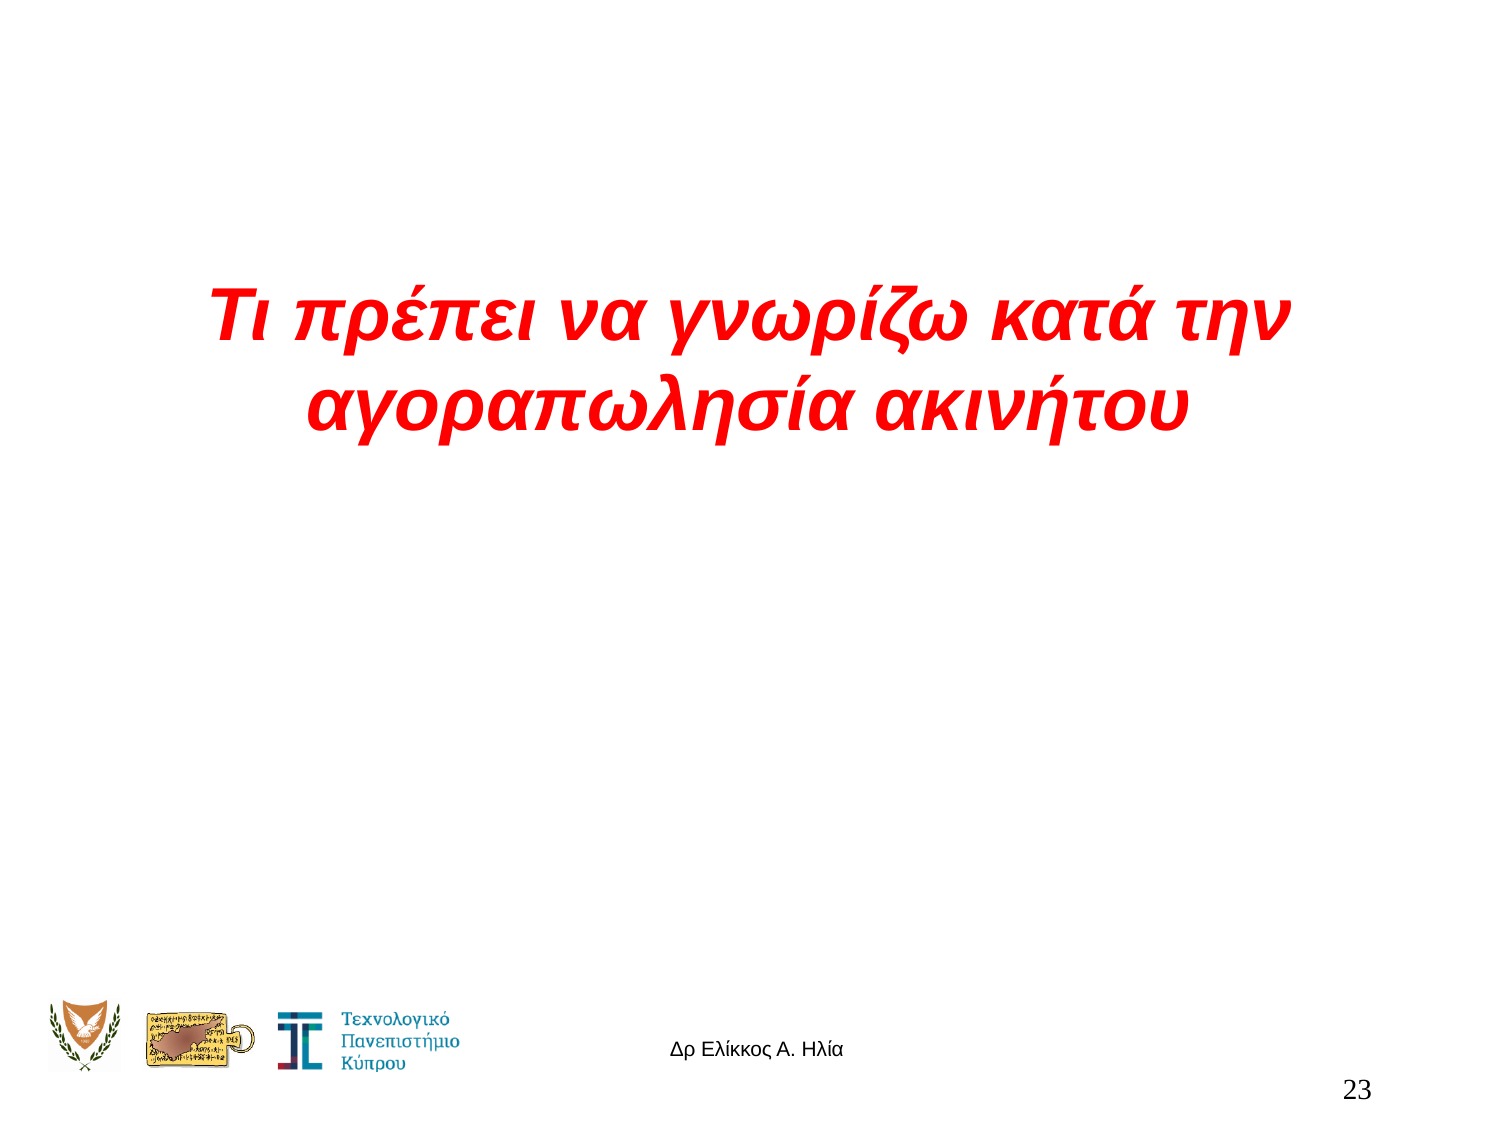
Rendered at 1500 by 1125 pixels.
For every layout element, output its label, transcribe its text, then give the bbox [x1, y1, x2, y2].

slide_number 23 [1074, 1037, 1388, 1113]
picture [276, 1008, 465, 1072]
picture [48, 998, 122, 1072]
picture [142, 1009, 255, 1069]
text_box Δρ Ελίκκος Α. Ηλία [655, 1028, 871, 1069]
title Τι πρέπει να γνωρίζω κατά την αγοραπωλησία ακινήτου [112, 261, 1388, 450]
